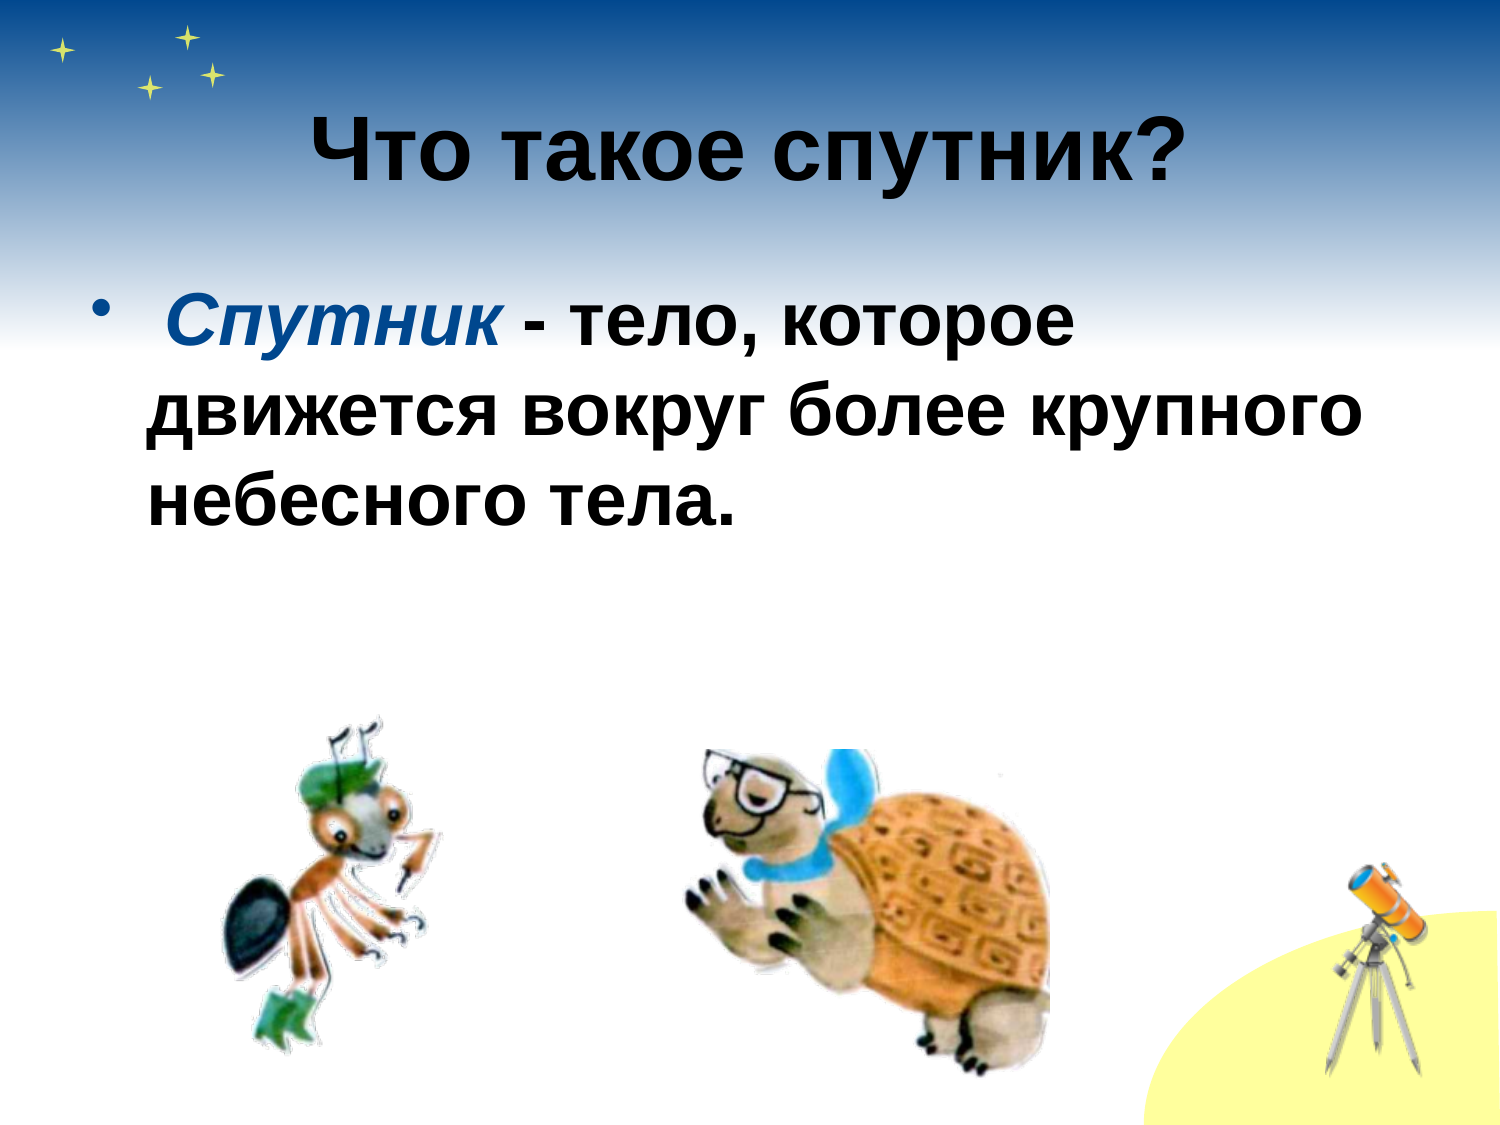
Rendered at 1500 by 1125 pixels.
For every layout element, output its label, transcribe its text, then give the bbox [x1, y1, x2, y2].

picture [1325, 1006, 1426, 1075]
picture [212, 712, 445, 1064]
picture [674, 749, 1051, 1087]
title Что такое спутник? [74, 49, 1426, 238]
list Спутник - тело, которое движется вокруг более крупного небесного тела. [74, 262, 1426, 1006]
